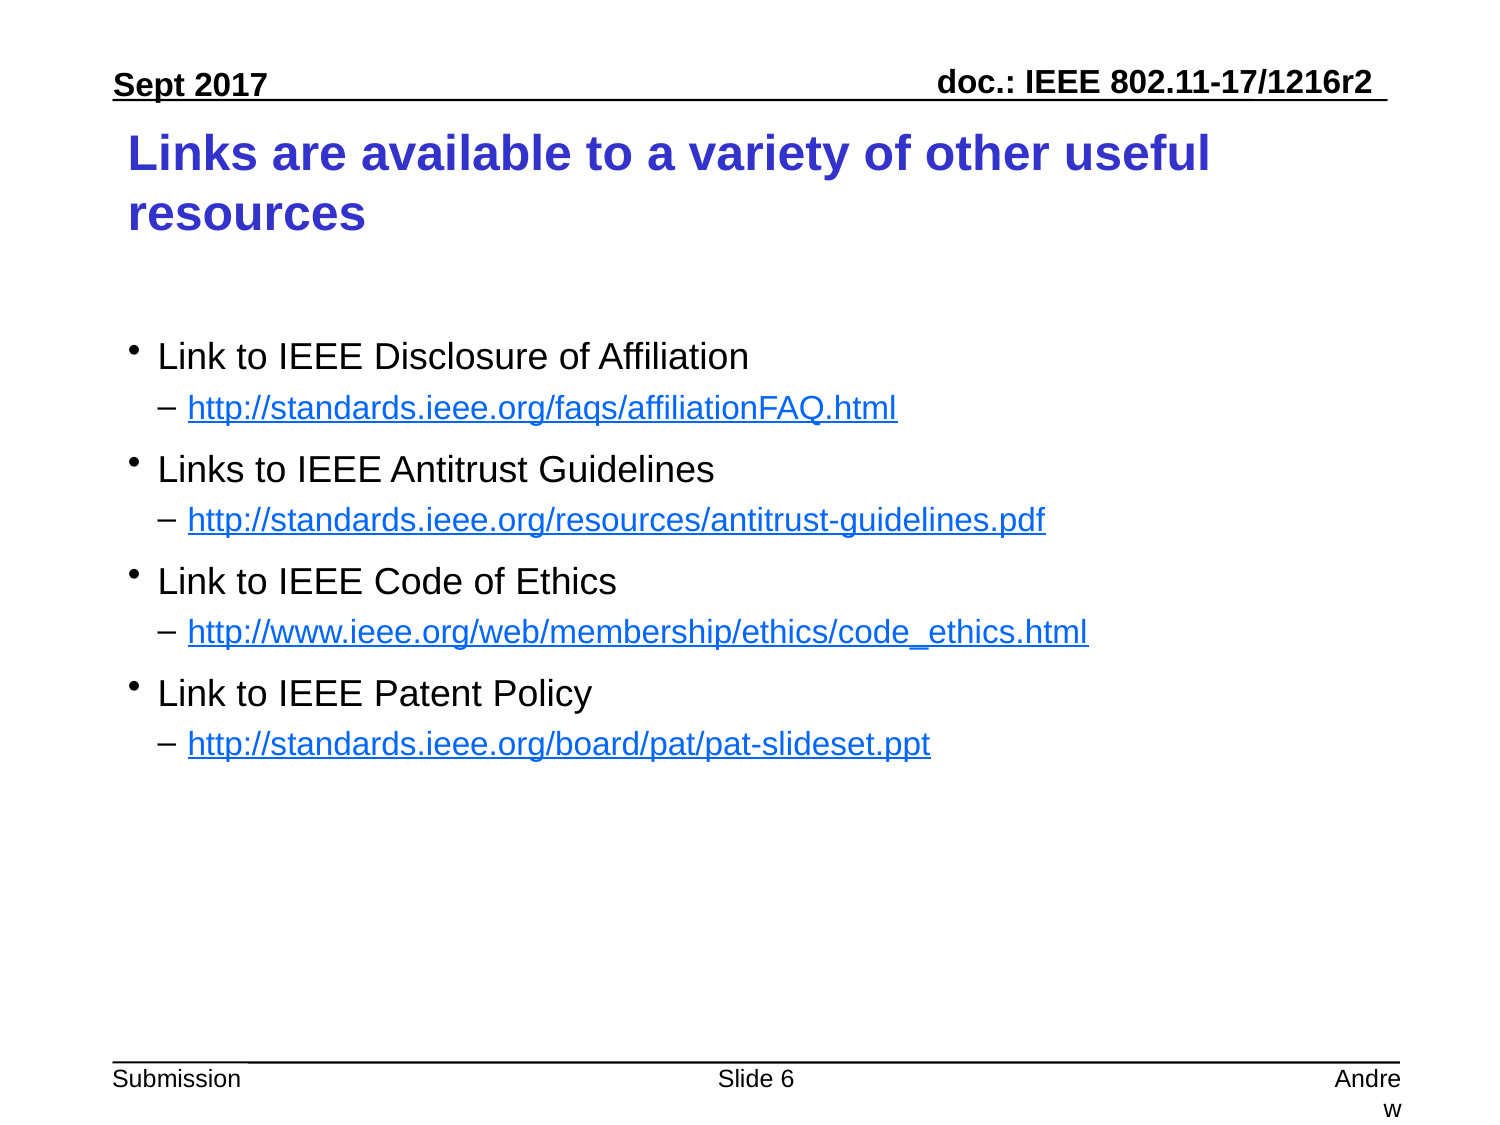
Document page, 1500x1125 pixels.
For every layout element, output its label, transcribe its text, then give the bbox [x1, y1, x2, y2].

list Link to IEEE Disclosure of Affiliation http://standards.ieee.org/faqs/affiliationFAQ.html Links to IEEE Antitrust Guidelines http://standards.ieee.org/resources/antitrust-guidelines.pdf Link to IEEE Code of Ethics http://www.ieee.org/web/membership/ethics/code_ethics.html Link to IEEE Patent Policy http://standards.ieee.org/board/pat/pat-slideset.ppt [112, 324, 1388, 1000]
title Links are available to a variety of other useful resources [112, 112, 1388, 288]
footer Andrew Myles, Cisco [1320, 1061, 1402, 1093]
slide_number Slide 6 [709, 1061, 803, 1093]
